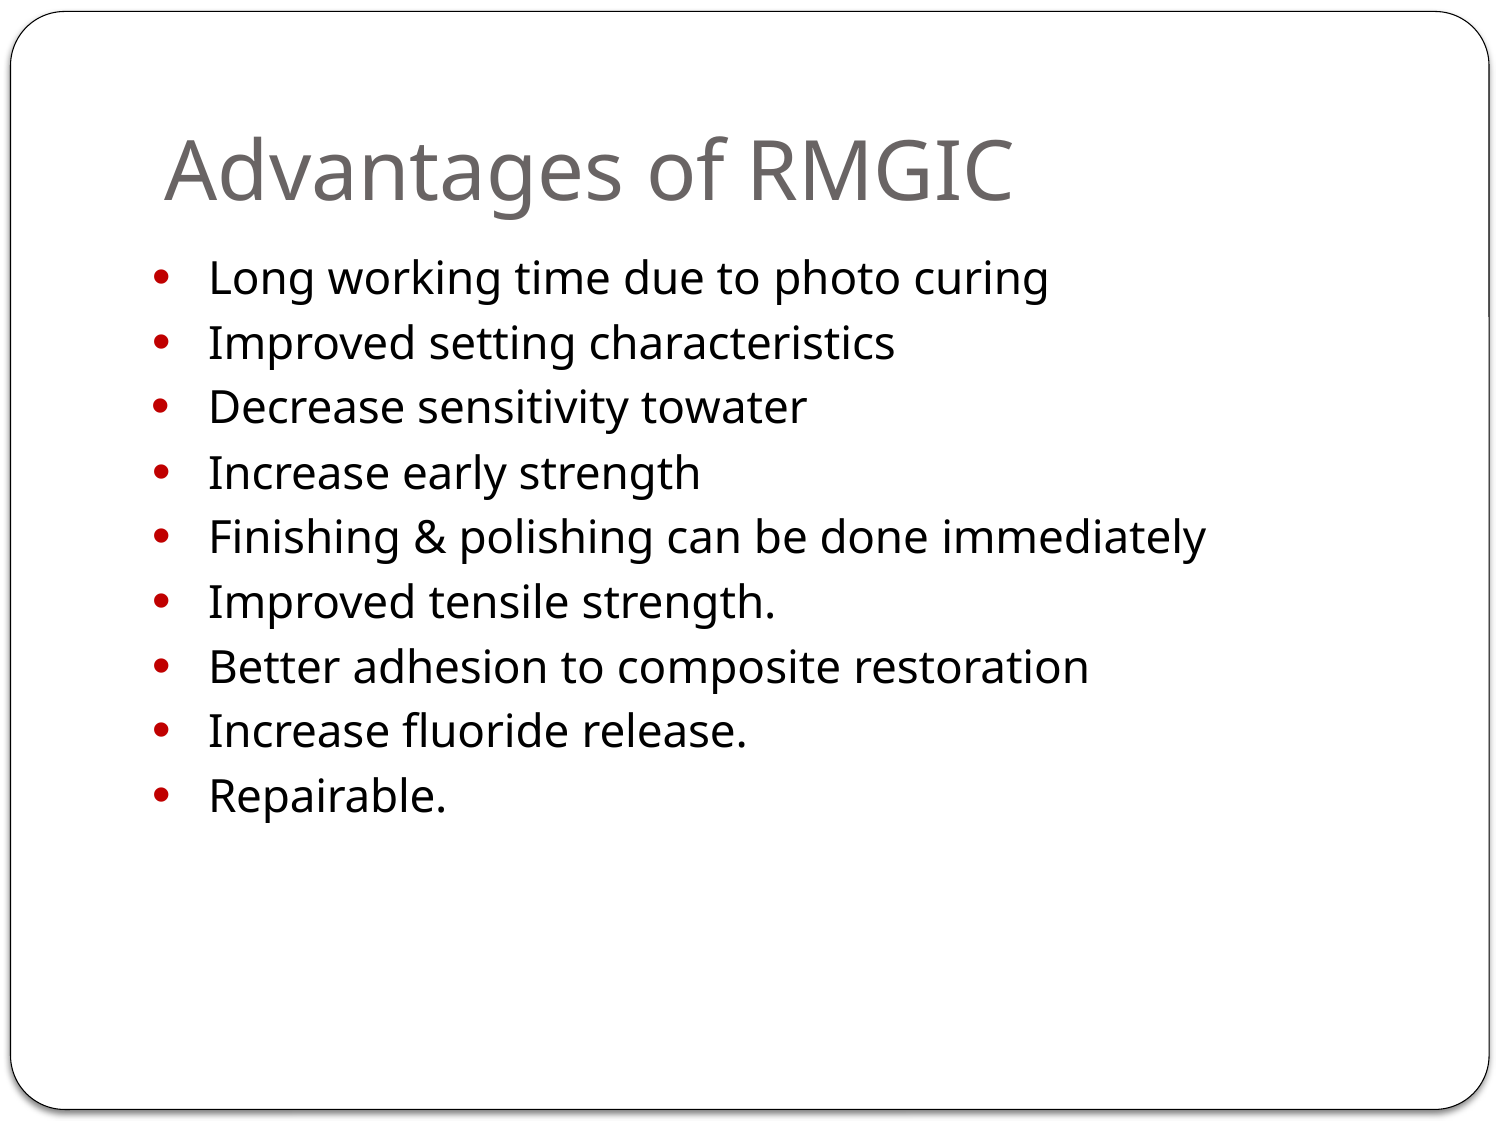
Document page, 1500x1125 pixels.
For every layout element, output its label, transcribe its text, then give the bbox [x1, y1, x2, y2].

list Long working time due to photo curing Improved setting characteristics Decrease sensitivity towater Increase early strength Finishing & polishing can be done immediately Improved tensile strength. Better adhesion to composite restoration Increase fluoride release. Repairable. [150, 237, 1425, 887]
title Advantages of RMGIC [150, 45, 1425, 233]
